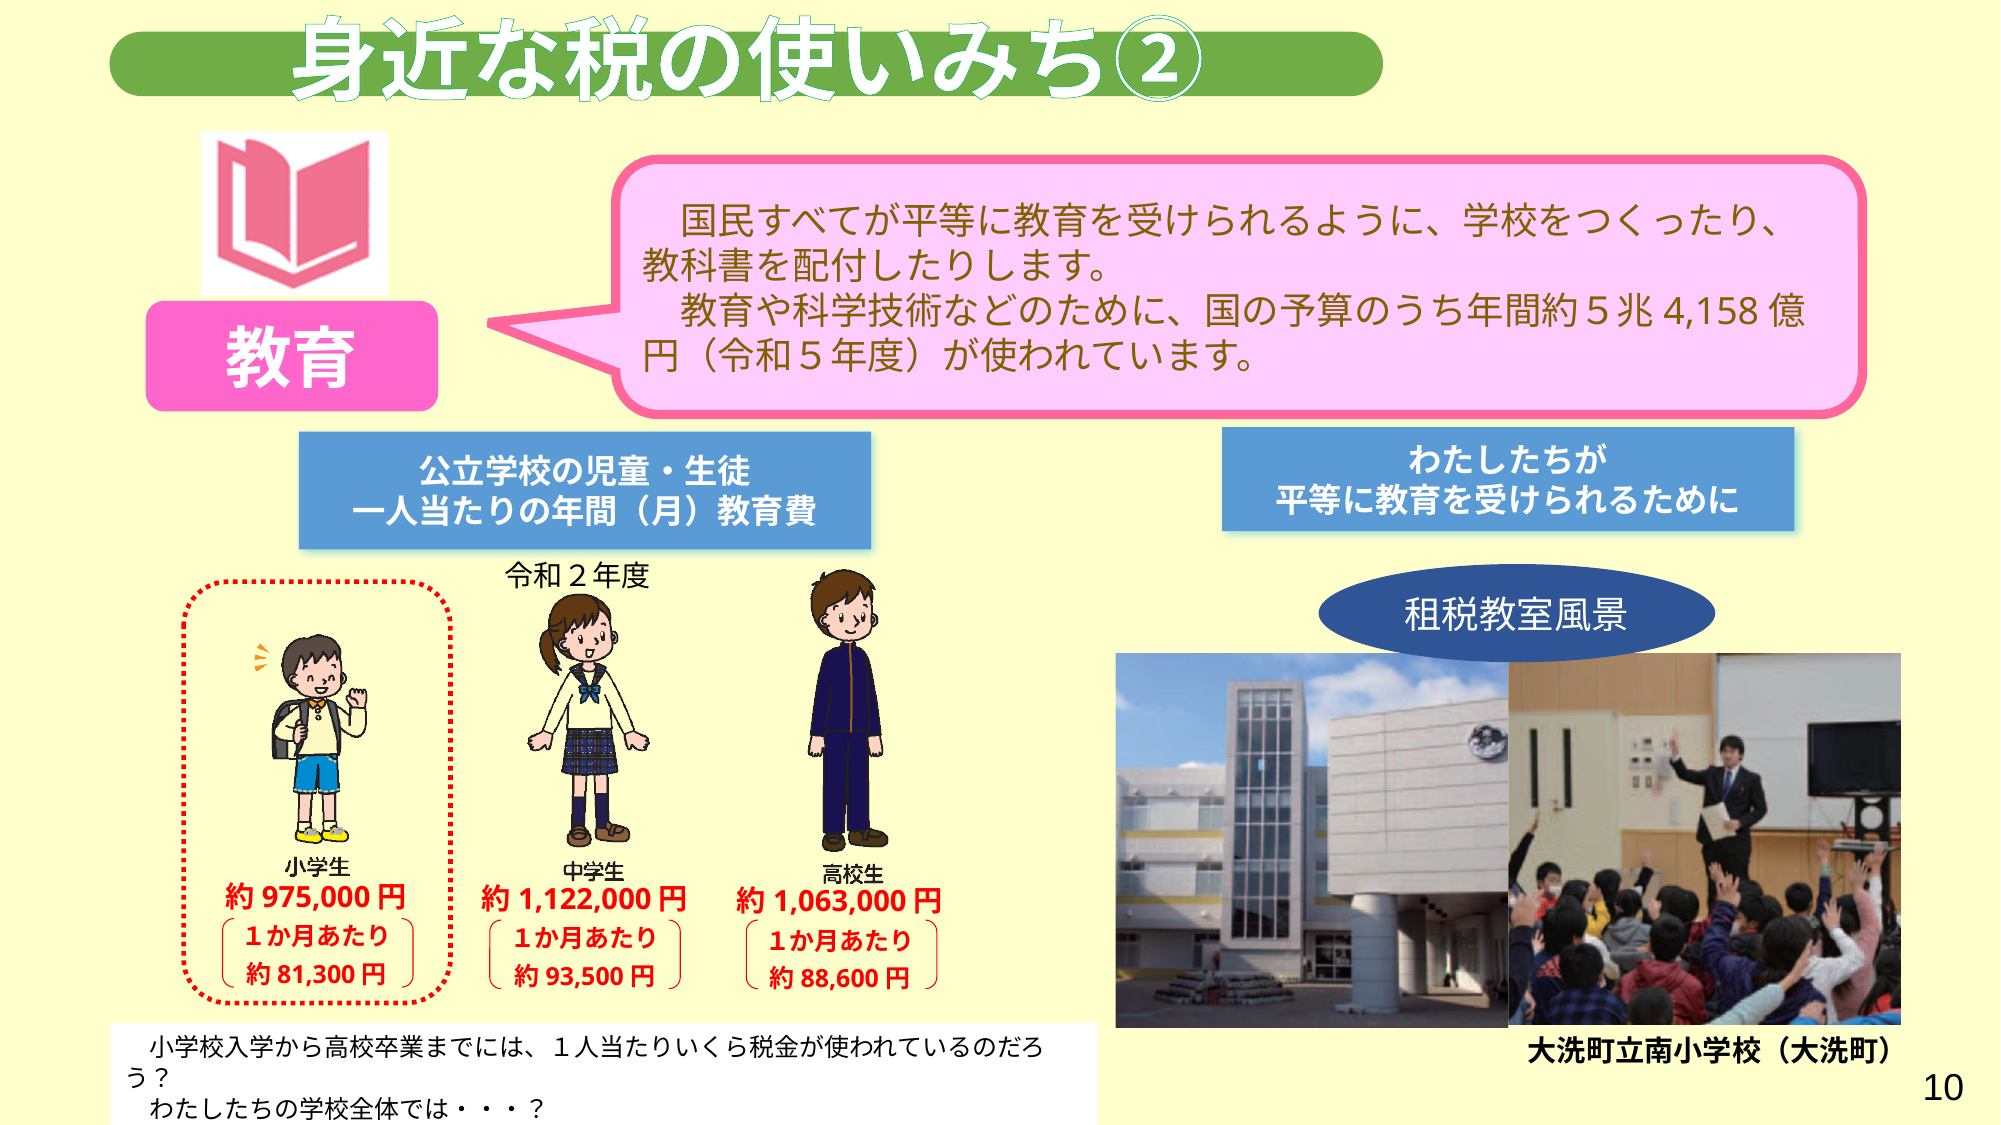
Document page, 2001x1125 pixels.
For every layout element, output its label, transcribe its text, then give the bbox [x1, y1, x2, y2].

picture [1115, 653, 1901, 1028]
picture [248, 622, 388, 883]
text_box わたしたちが 平等に教育を受けられるために [1221, 426, 1795, 532]
text_box [182, 580, 452, 1005]
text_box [145, 131, 439, 412]
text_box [109, 0, 1384, 126]
text_box 小学校入学から高校卒業までには、１人当たりいくら税金が使われているのだろう？ わたしたちの学校全体では・・・？ [109, 1022, 1099, 1125]
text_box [711, 872, 969, 997]
text_box 公立学校の児童・生徒 一人当たりの年間（月）教育費 [298, 431, 872, 550]
text_box 令和２年度 [490, 549, 666, 600]
text_box 大洗町立南小学校（大洗町） [1512, 1025, 1923, 1075]
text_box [202, 868, 431, 992]
text_box 租税教室風景 [1317, 563, 1717, 653]
picture [789, 565, 906, 872]
text_box 国民すべてが平等に教育を受けられるように、学校をつくったり、教科書を配付したりします。 教育や科学技術などのために、国の予算のうち年間約５兆4,158億円（令和５年度）が使われています。 [487, 158, 1864, 416]
picture [520, 580, 661, 891]
text_box 10 [1907, 1055, 1979, 1115]
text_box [456, 870, 714, 994]
